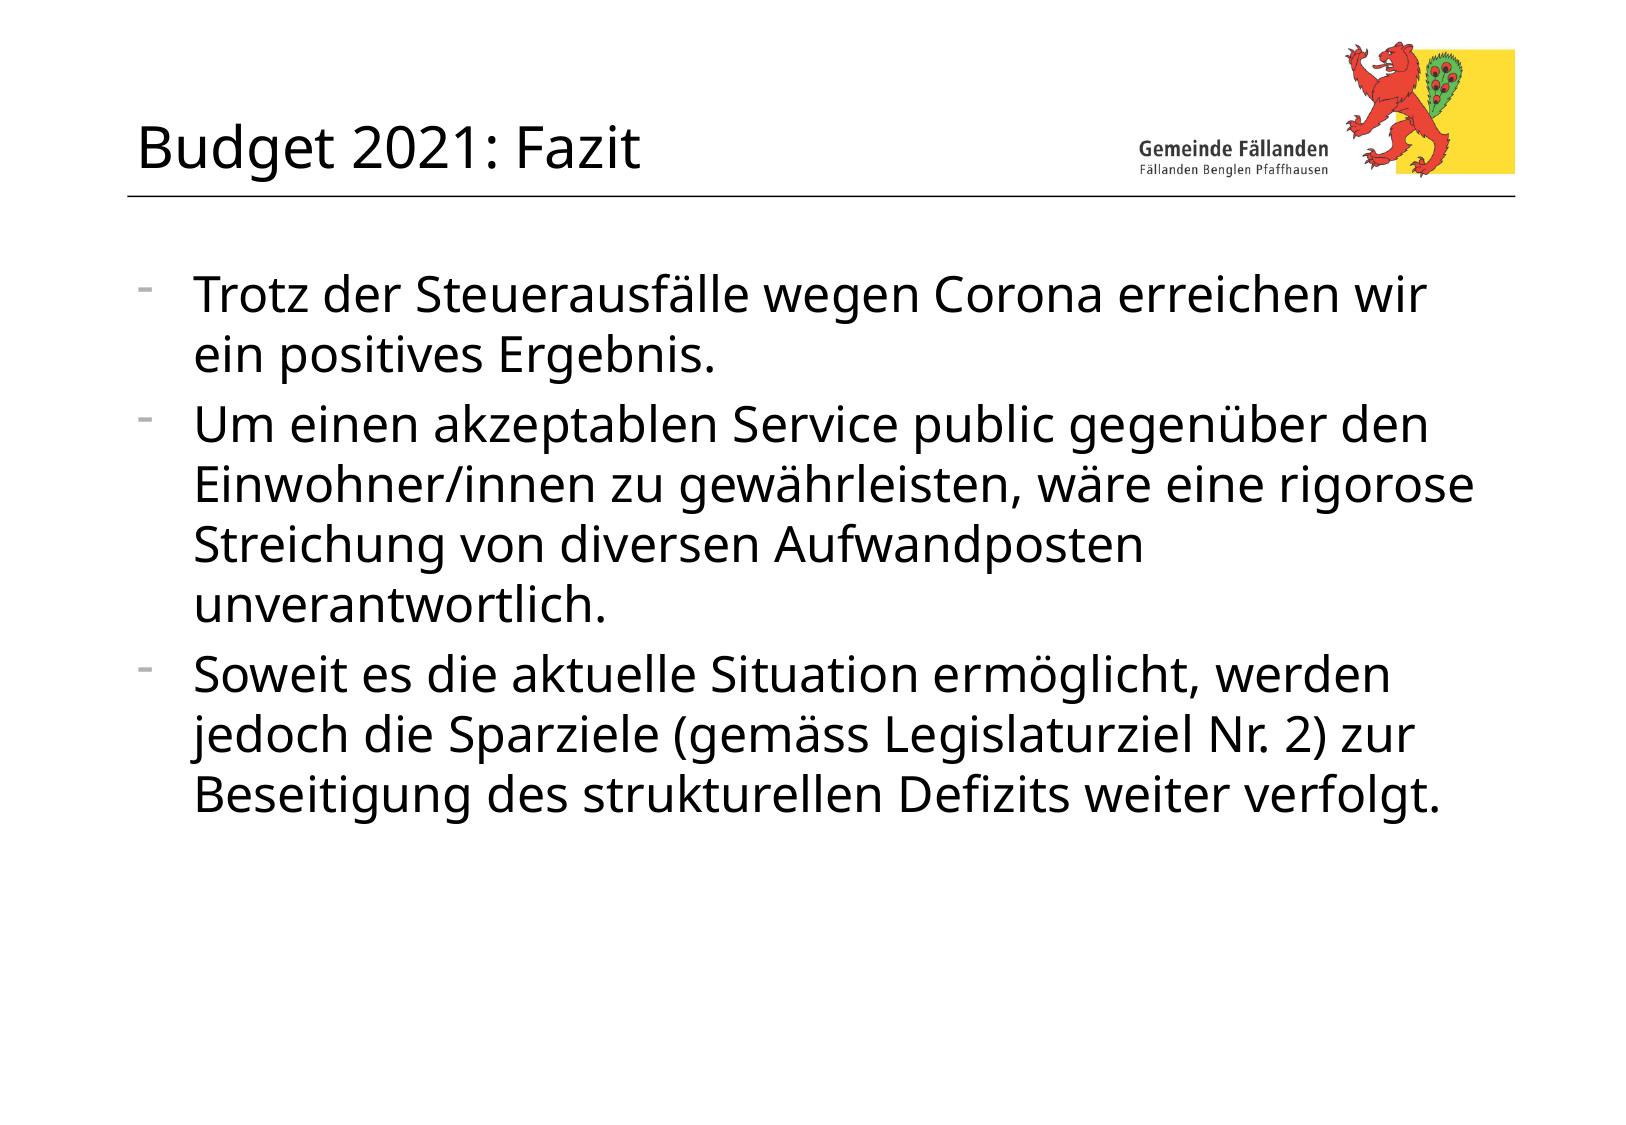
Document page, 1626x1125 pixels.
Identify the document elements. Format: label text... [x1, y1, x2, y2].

list Trotz der Steuerausfälle wegen Corona erreichen wir ein positives Ergebnis. Um einen akzeptablen Service public gegenüber den Einwohner/innen zu gewährleisten, wäre eine rigorose Streichung von diversen Aufwandposten unverantwortlich. Soweit es die aktuelle Situation ermöglicht, werden jedoch die Sparziele (gemäss Legislaturziel Nr. 2) zur Beseitigung des strukturellen Defizits weiter verfolgt. [121, 255, 1504, 1036]
picture [1066, 12, 1515, 178]
title Budget 2021: Fazit [121, 101, 1076, 190]
